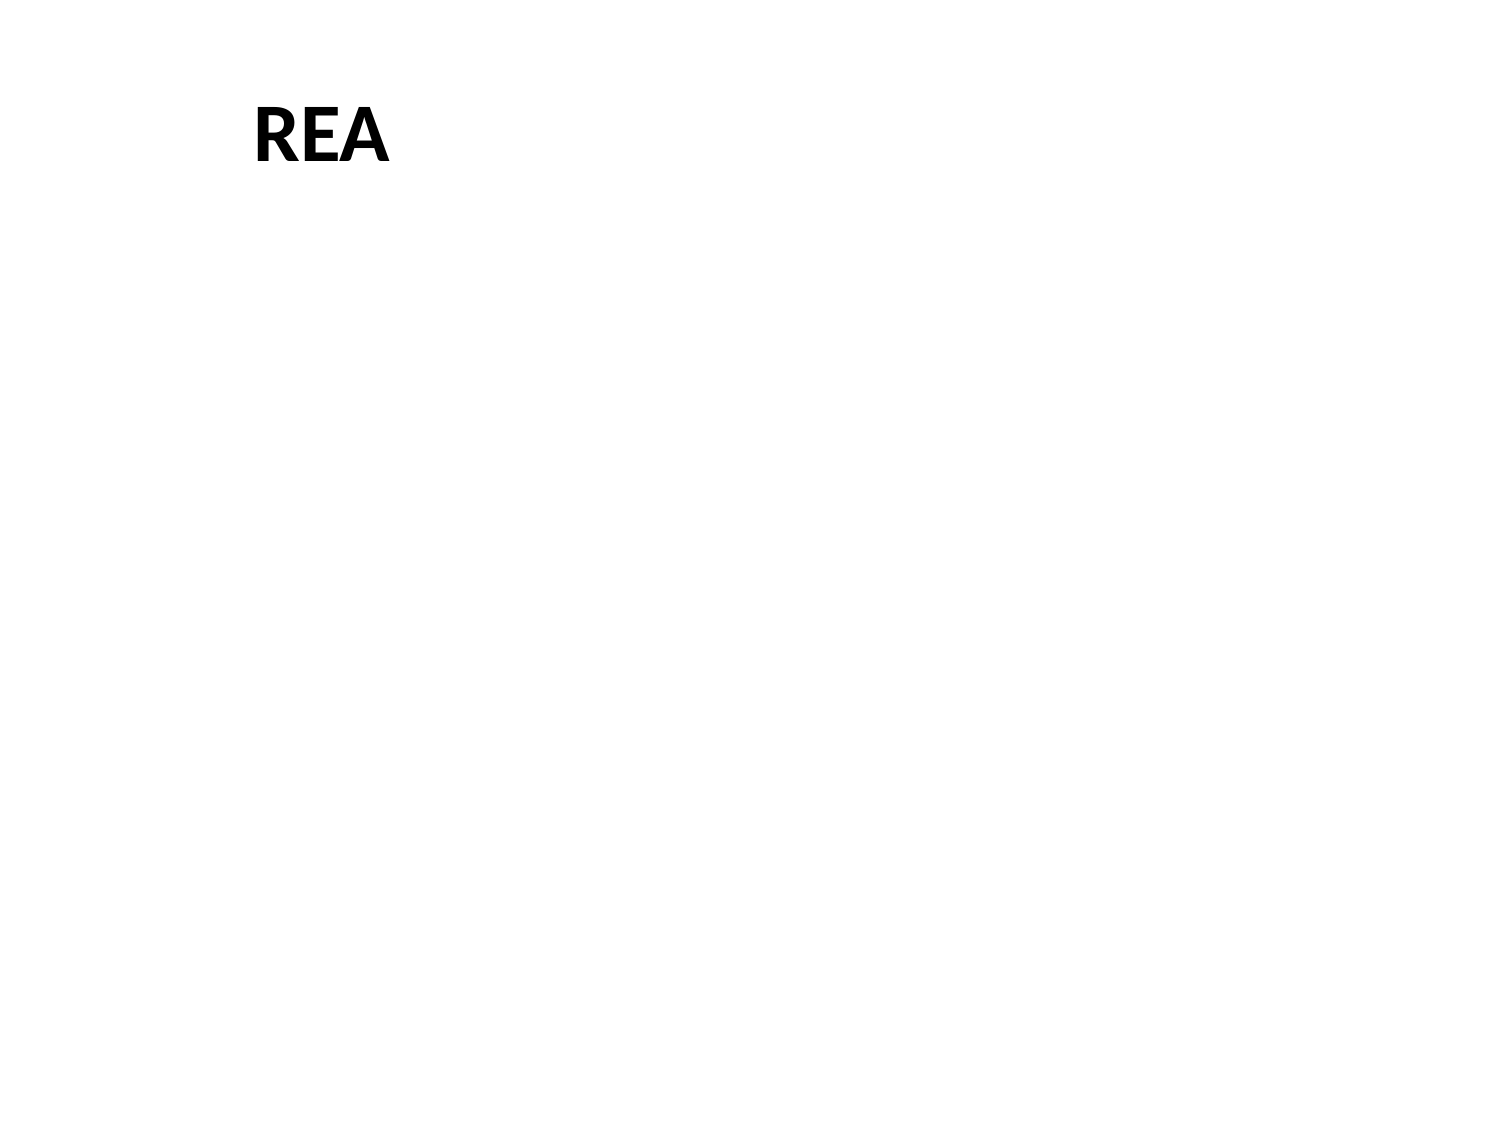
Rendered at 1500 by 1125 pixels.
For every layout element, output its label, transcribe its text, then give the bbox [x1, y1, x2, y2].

title REA [75, 44, 569, 236]
